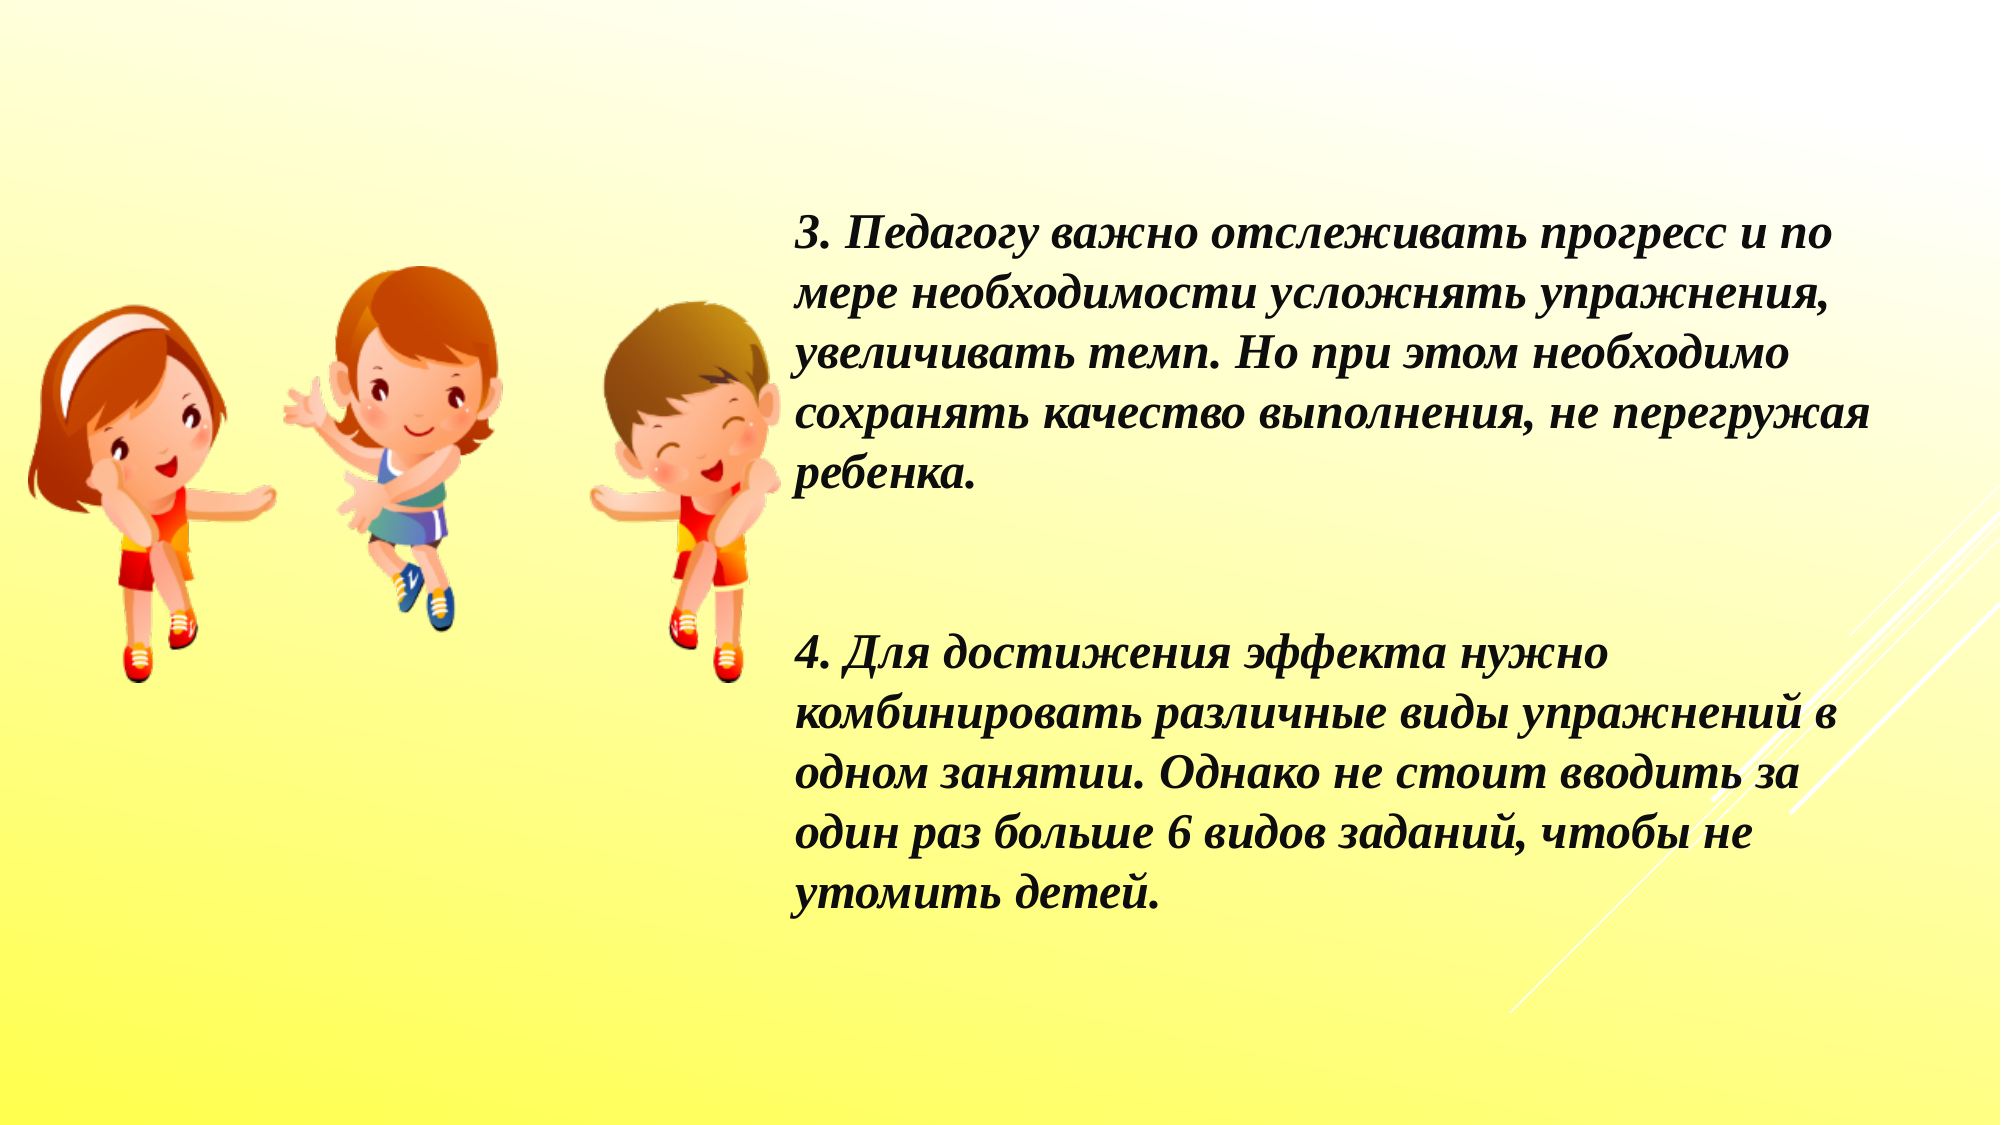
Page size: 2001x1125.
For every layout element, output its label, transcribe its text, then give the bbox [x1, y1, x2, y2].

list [28, 266, 781, 683]
title 3. Педагогу важно отслеживать прогресс и по мере необходимости усложнять упражнения, увеличивать темп. Но при этом необходимо сохранять качество выполнения, не перегружая ребенка. 4. Для достижения эффекта нужно комбинировать различные виды упражнений в одном занятии. Однако не стоит вводить за один раз больше 6 видов заданий, чтобы не утомить детей. [780, 112, 1894, 1066]
